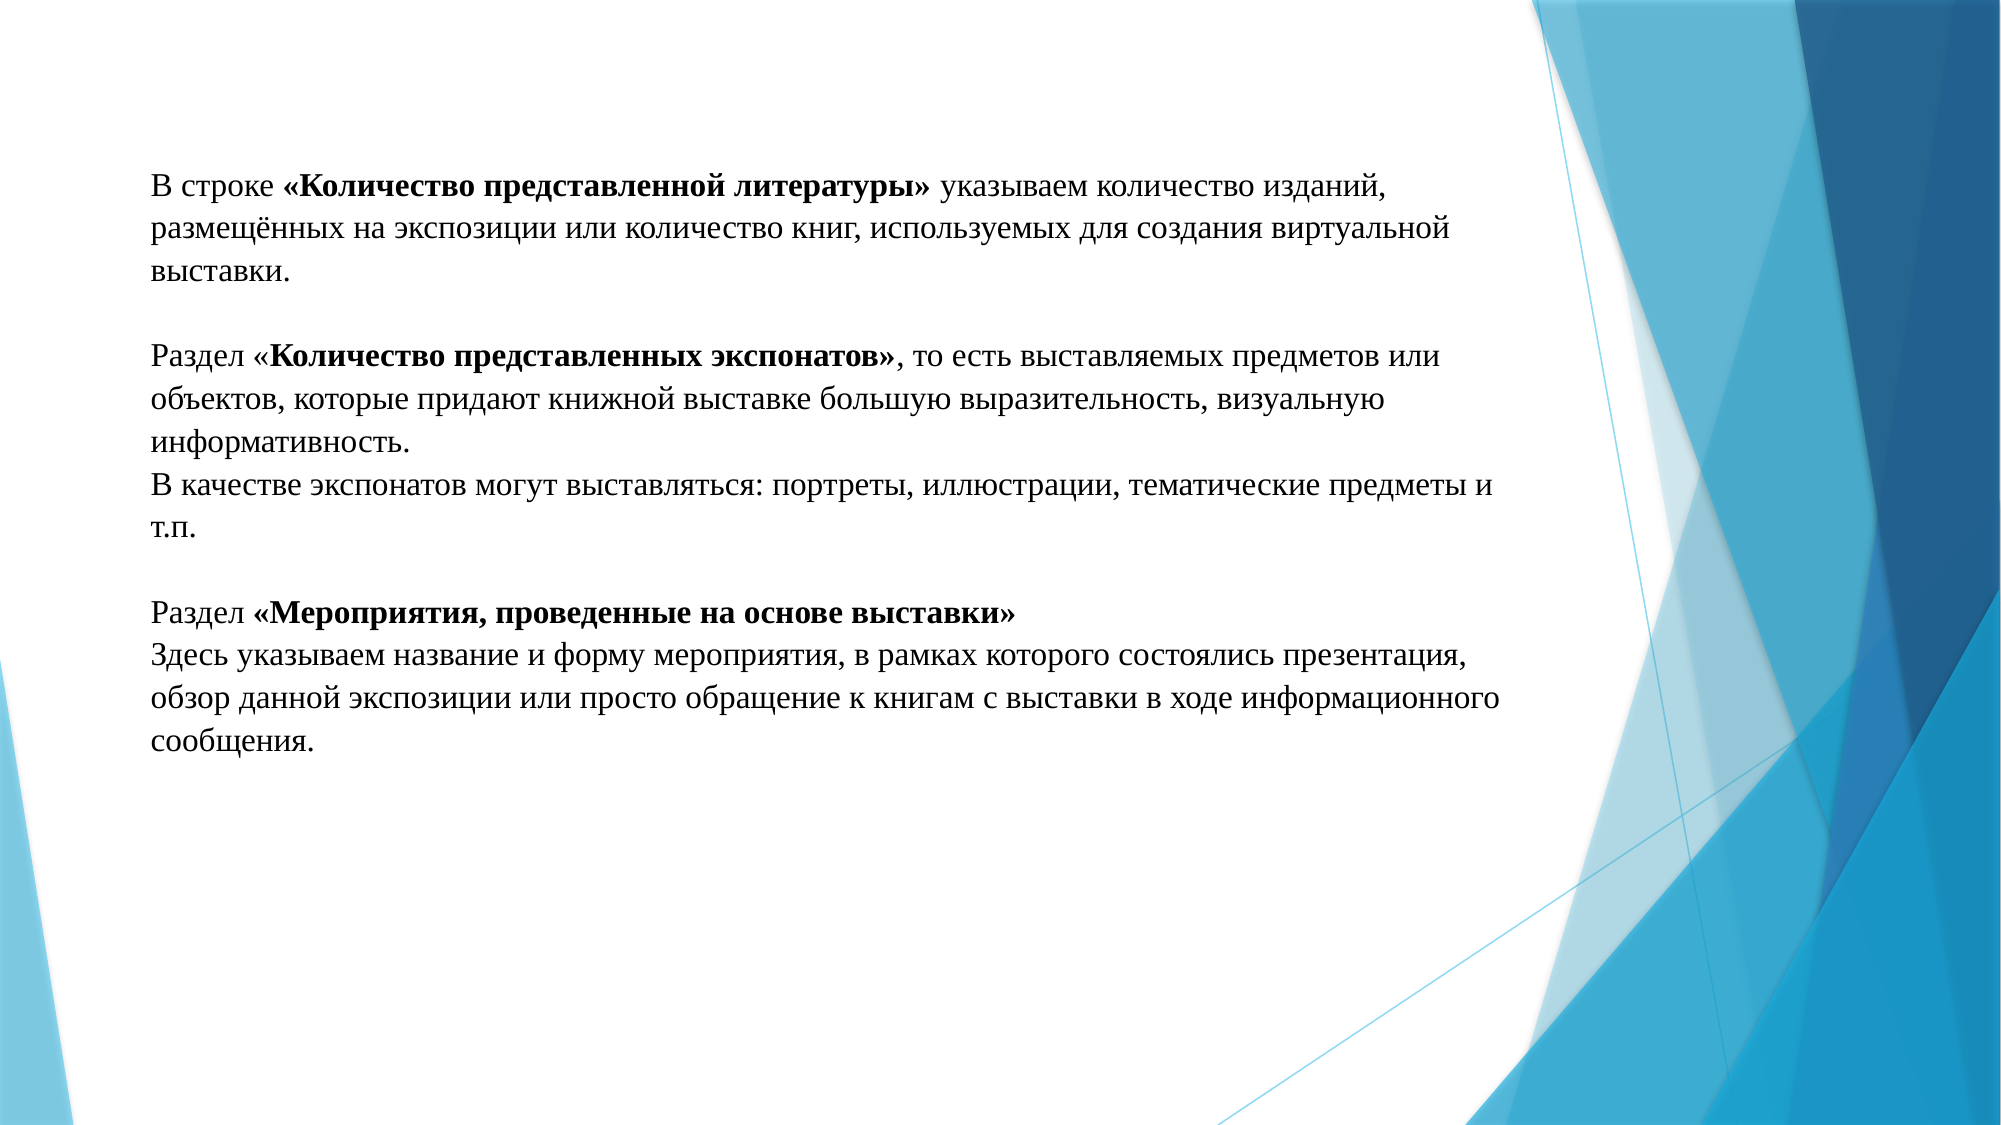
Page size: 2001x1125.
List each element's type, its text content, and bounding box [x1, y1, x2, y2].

title В строке «Количество представленной литературы» указываем количество изданий, размещённых на экспозиции или количество книг, используемых для создания виртуальной выставки. Раздел «Количество представленных экспонатов», то есть выставляемых предметов или объектов, которые придают книжной выставке большую выразительность, визуальную информативность. В качестве экспонатов могут выставляться: портреты, иллюстрации, тематические предметы и т.п. Раздел «Мероприятия, проведенные на основе выставки» Здесь указываем название и форму мероприятия, в рамках которого состоялись презентация, обзор данной экспозиции или просто обращение к книгам с выставки в ходе информационного сообщения. [135, 152, 1546, 939]
